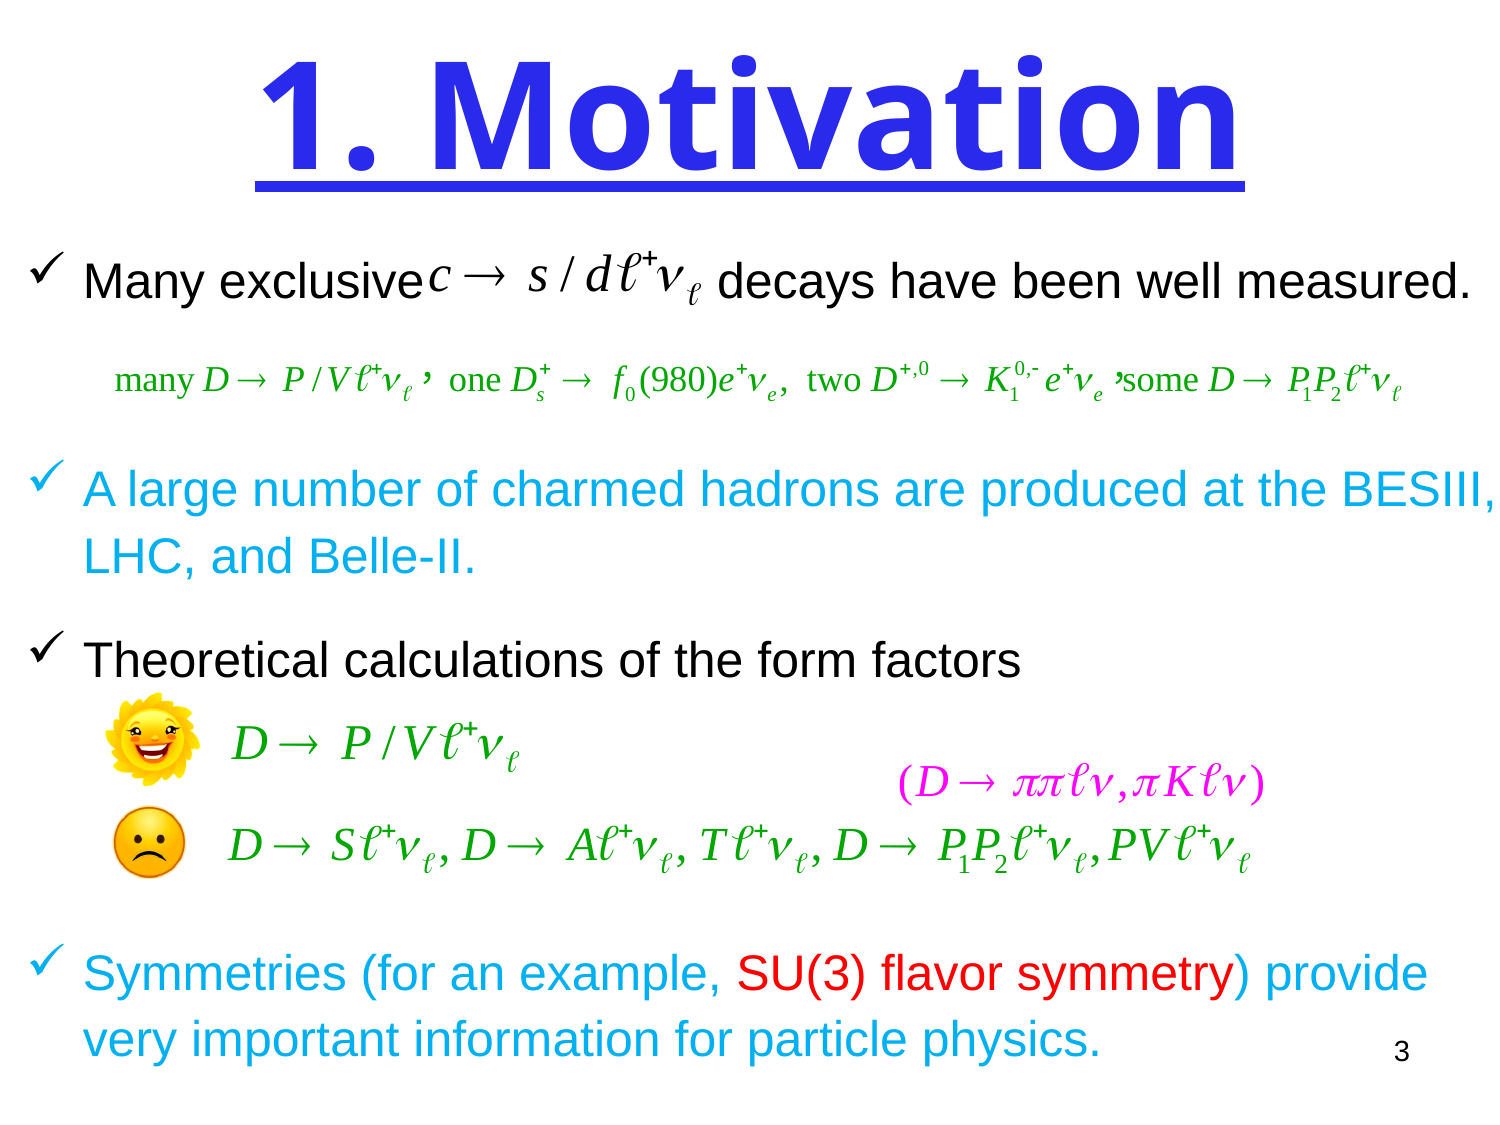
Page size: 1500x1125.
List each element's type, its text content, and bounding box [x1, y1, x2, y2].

text_box 1. Motivation [240, 11, 1260, 234]
picture [105, 796, 188, 879]
list Many exclusive decays have been well measured. A large number of charmed hadrons are produced at the BESIII, LHC, and Belle-II. Theoretical calculations of the form factors Symmetries (for an example, SU(3) flavor symmetry) provide very important information for particle physics. [11, 234, 1500, 1001]
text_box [219, 809, 1258, 885]
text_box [108, 352, 1407, 411]
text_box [222, 705, 528, 786]
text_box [891, 754, 1273, 816]
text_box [421, 234, 708, 318]
slide_number 3 [1074, 1024, 1426, 1103]
picture [105, 691, 202, 786]
